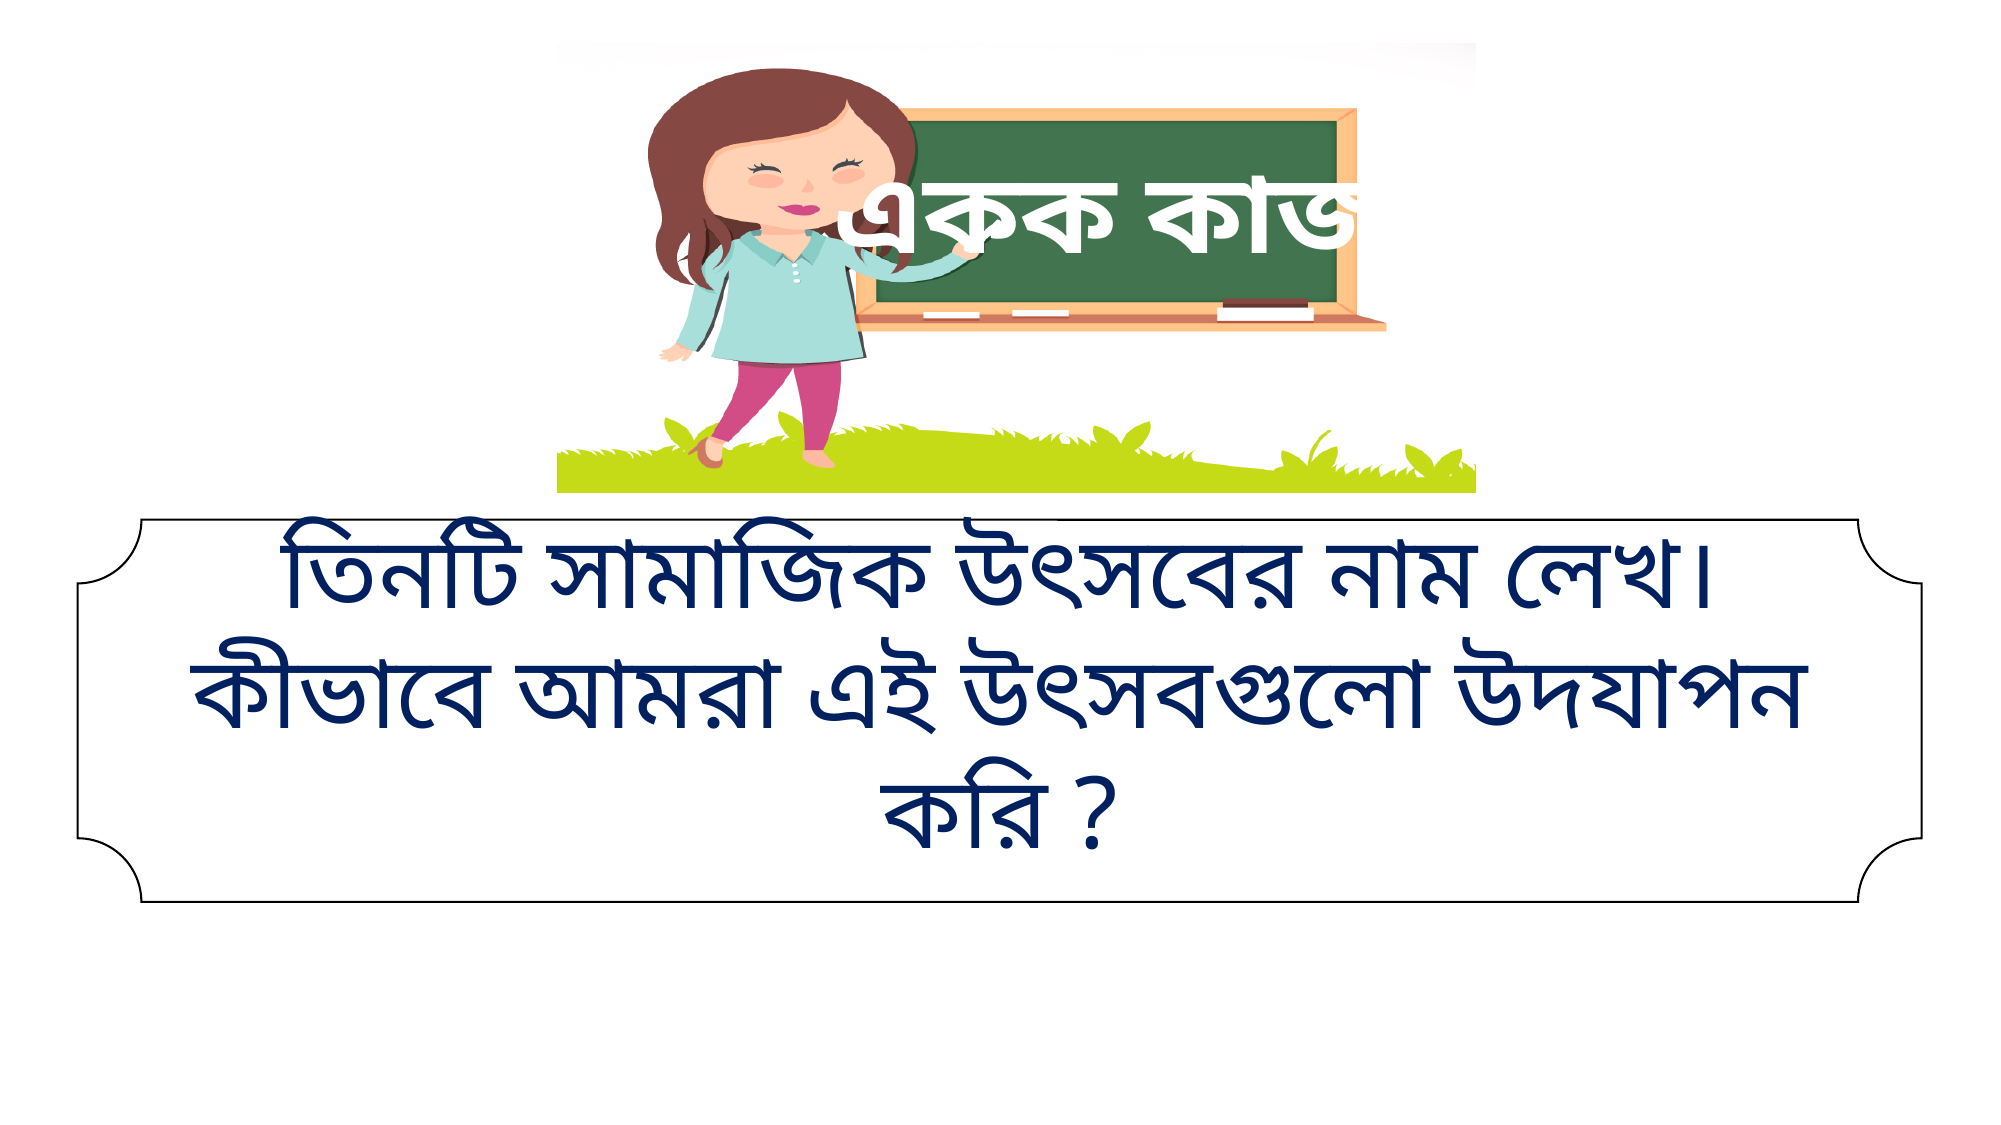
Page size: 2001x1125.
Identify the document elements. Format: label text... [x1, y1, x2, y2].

picture [557, 43, 1476, 493]
text_box তিনটি সামাজিক উৎসবের নাম লেখ। কীভাবে আমরা এই উৎসবগুলো উদযাপন করি ? [76, 518, 1923, 903]
